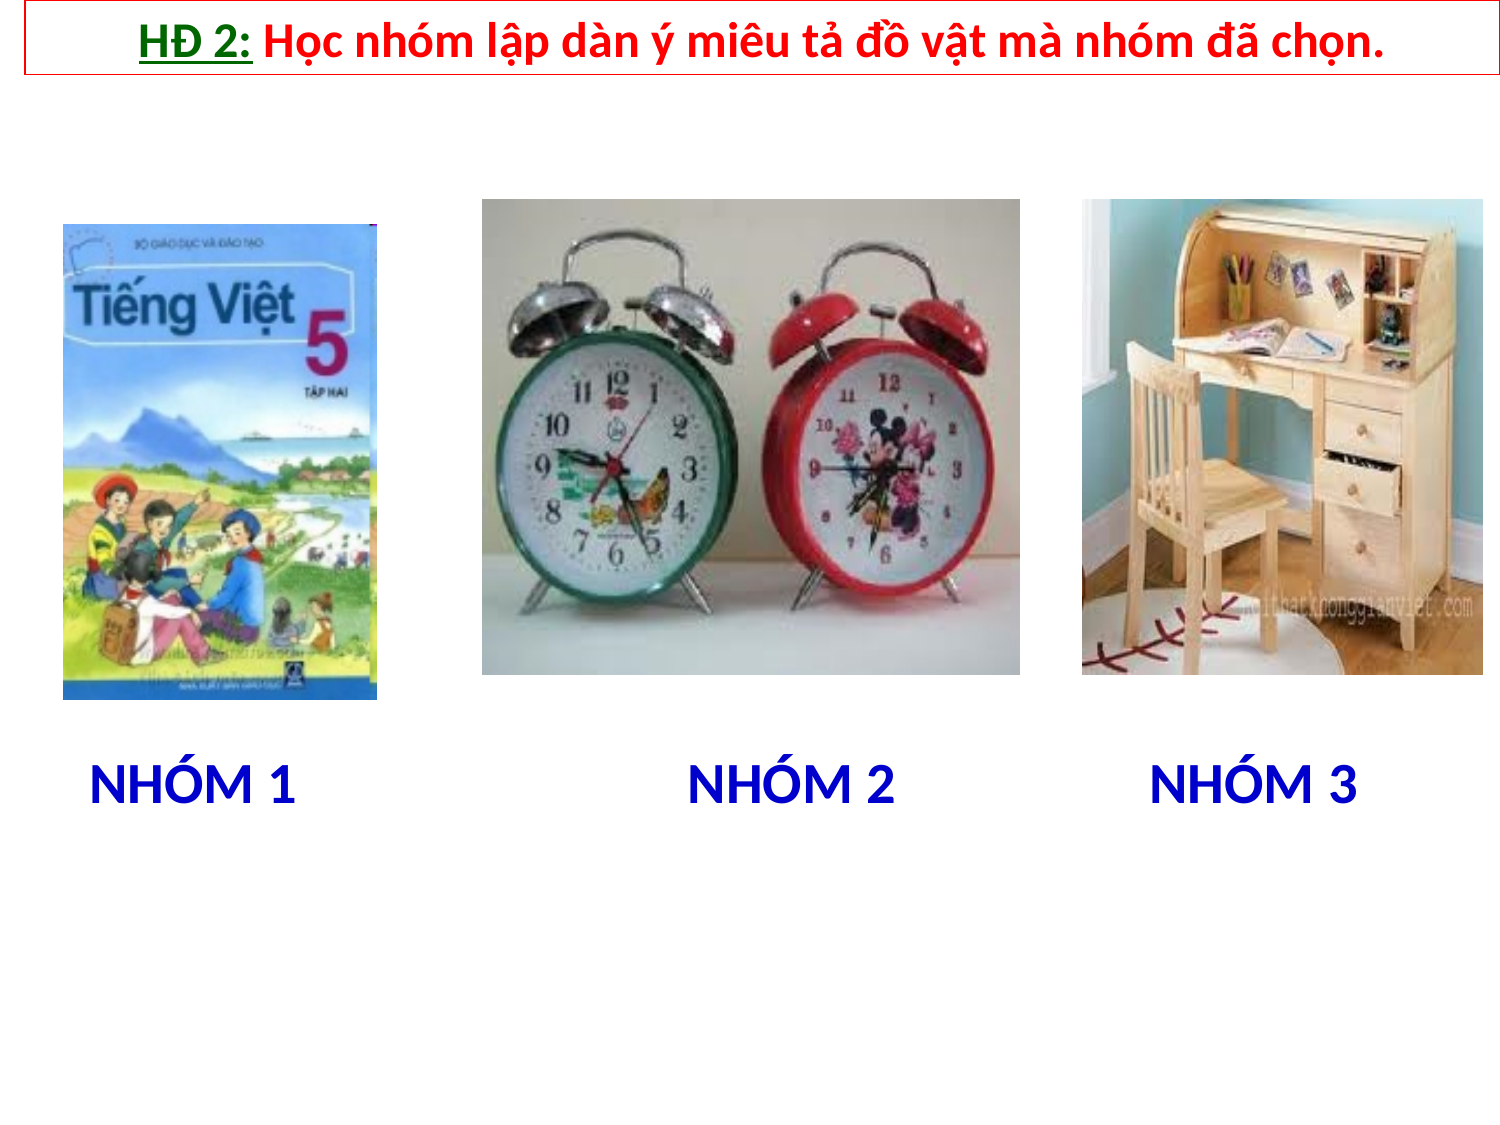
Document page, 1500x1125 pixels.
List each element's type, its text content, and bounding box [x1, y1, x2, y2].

text_box HĐ 2: Học nhóm lập dàn ý miêu tả đồ vật mà nhóm đã chọn. [24, 0, 1500, 75]
text_box NHÓM 2 [673, 737, 912, 823]
picture [1082, 199, 1483, 676]
picture [481, 199, 1020, 676]
picture [63, 224, 377, 701]
text_box NHÓM 3 [1134, 737, 1373, 823]
text_box NHÓM 1 [74, 737, 313, 823]
